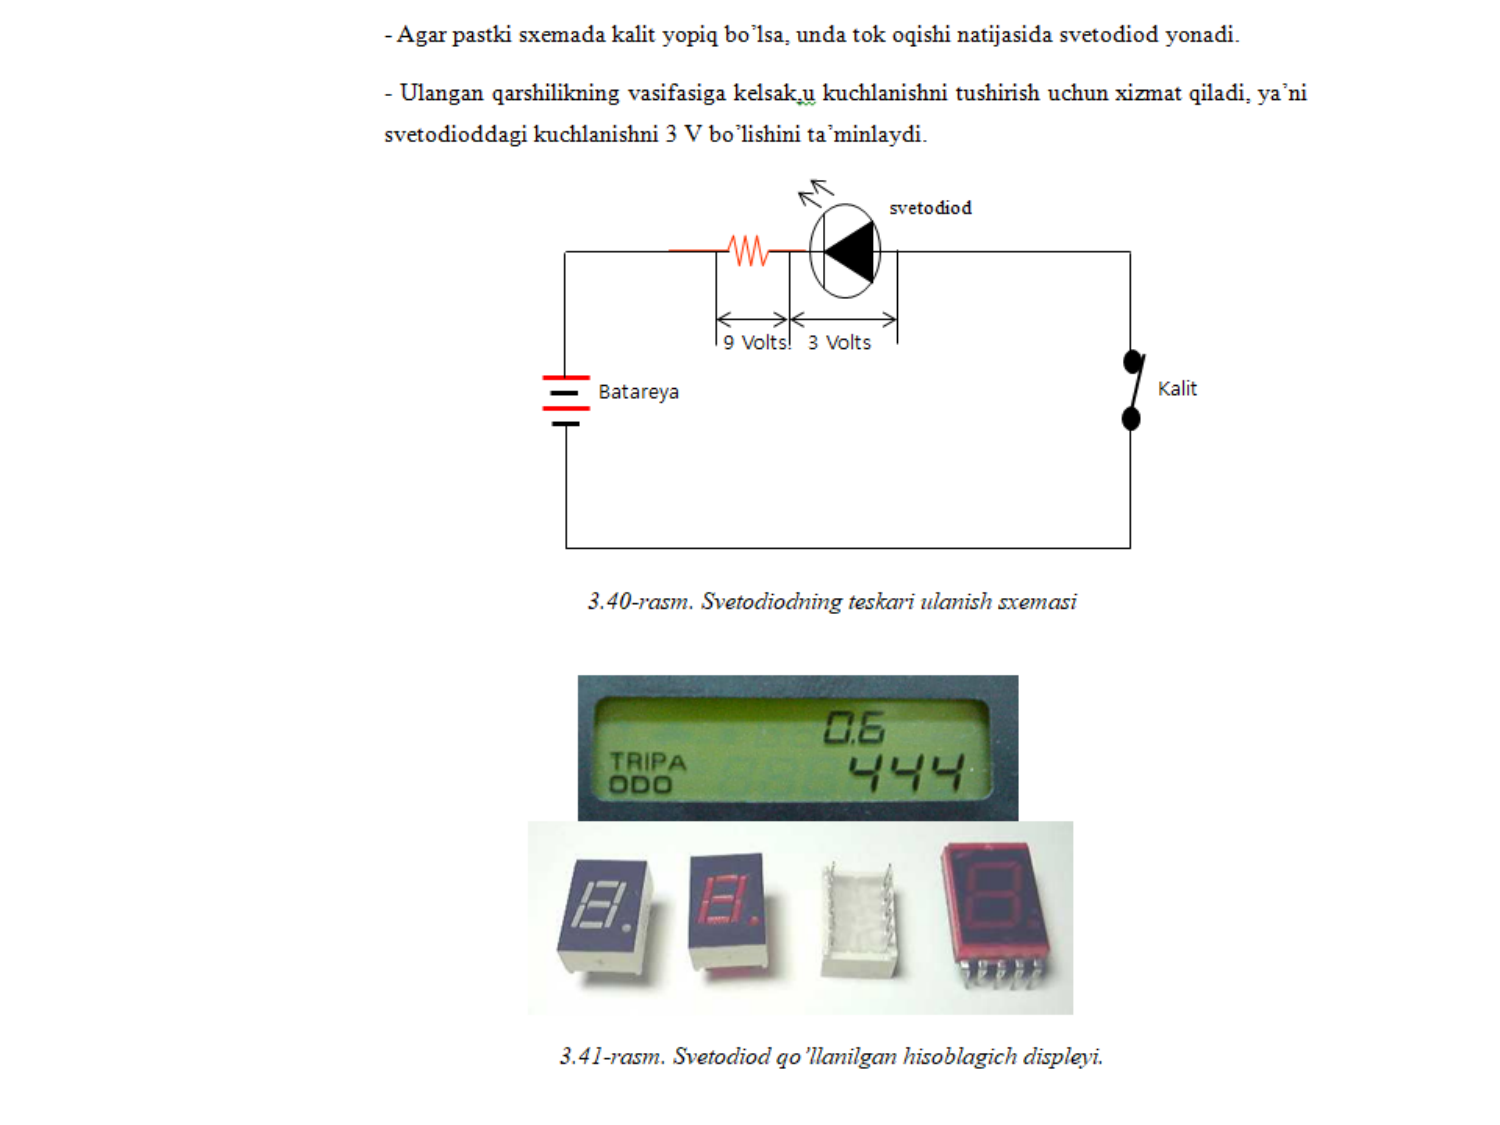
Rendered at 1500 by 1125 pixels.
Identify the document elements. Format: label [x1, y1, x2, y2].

picture [202, 0, 1369, 1113]
